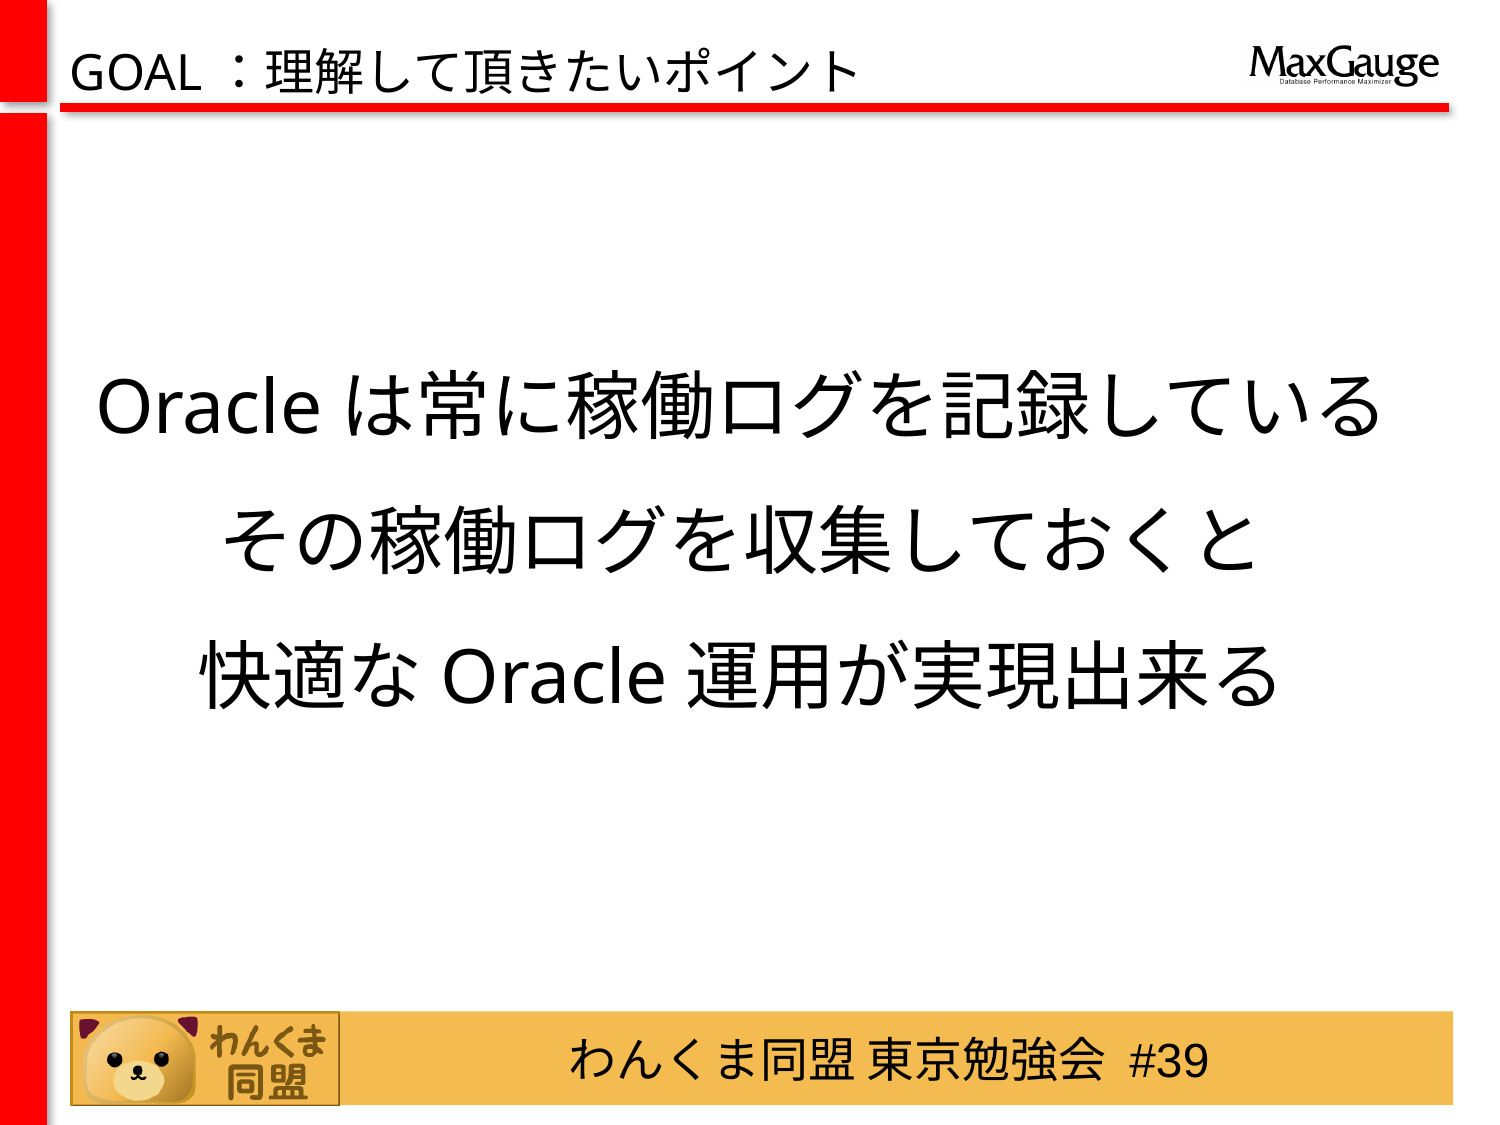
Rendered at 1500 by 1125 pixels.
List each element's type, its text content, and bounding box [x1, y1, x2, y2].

text_box Oracleは常に稼働ログを記録している その稼働ログを収集しておくと 快適なOracle運用が実現出来る [88, 187, 1395, 844]
text_box GOAL：理解して頂きたいポイント [55, 35, 1046, 105]
picture [70, 1011, 340, 1106]
picture [1240, 35, 1442, 90]
